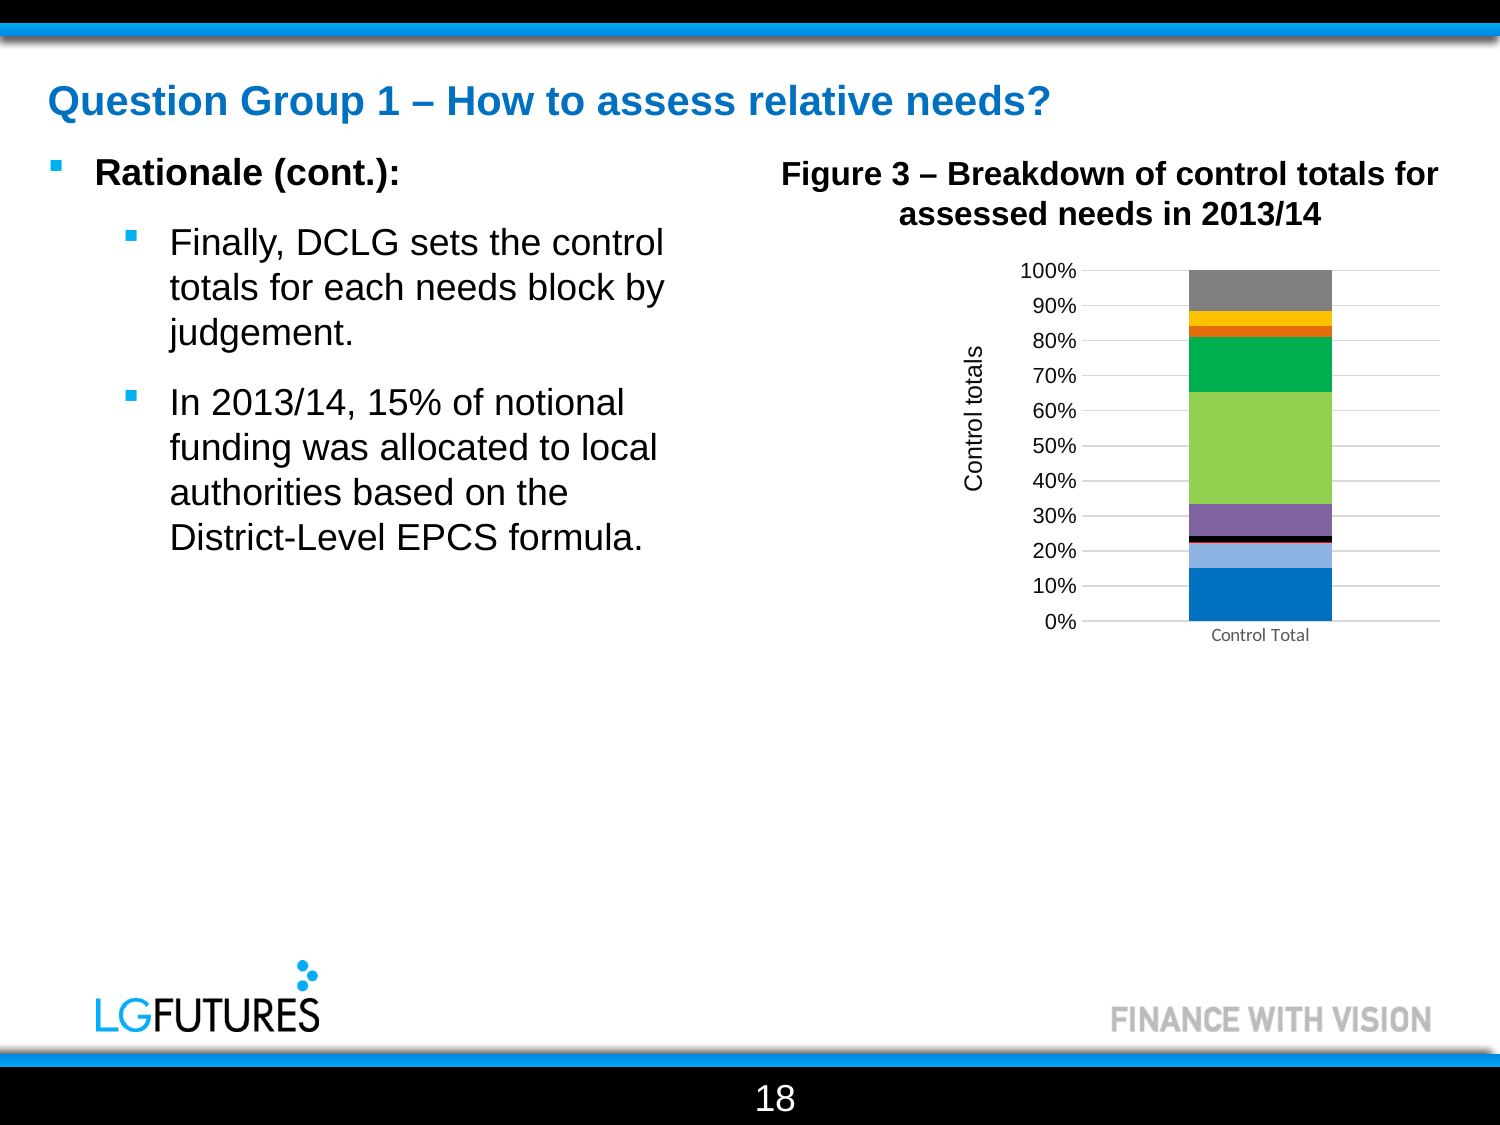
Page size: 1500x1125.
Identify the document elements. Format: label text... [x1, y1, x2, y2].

picture [96, 960, 319, 1032]
text_box Rationale (cont.): Finally, DCLG sets the control totals for each needs block by judgement. In 2013/14, 15% of notional funding was allocated to local authorities based on the District-Level EPCS formula. [32, 140, 721, 636]
chart [761, 244, 1459, 993]
picture [1109, 1001, 1465, 1032]
text_box Question Group 1 – How to assess relative needs? [32, 66, 1471, 132]
text_box Figure 3 – Breakdown of control totals for assessed needs in 2013/14 [721, 144, 1500, 240]
text_box 18 [739, 1066, 1090, 1125]
